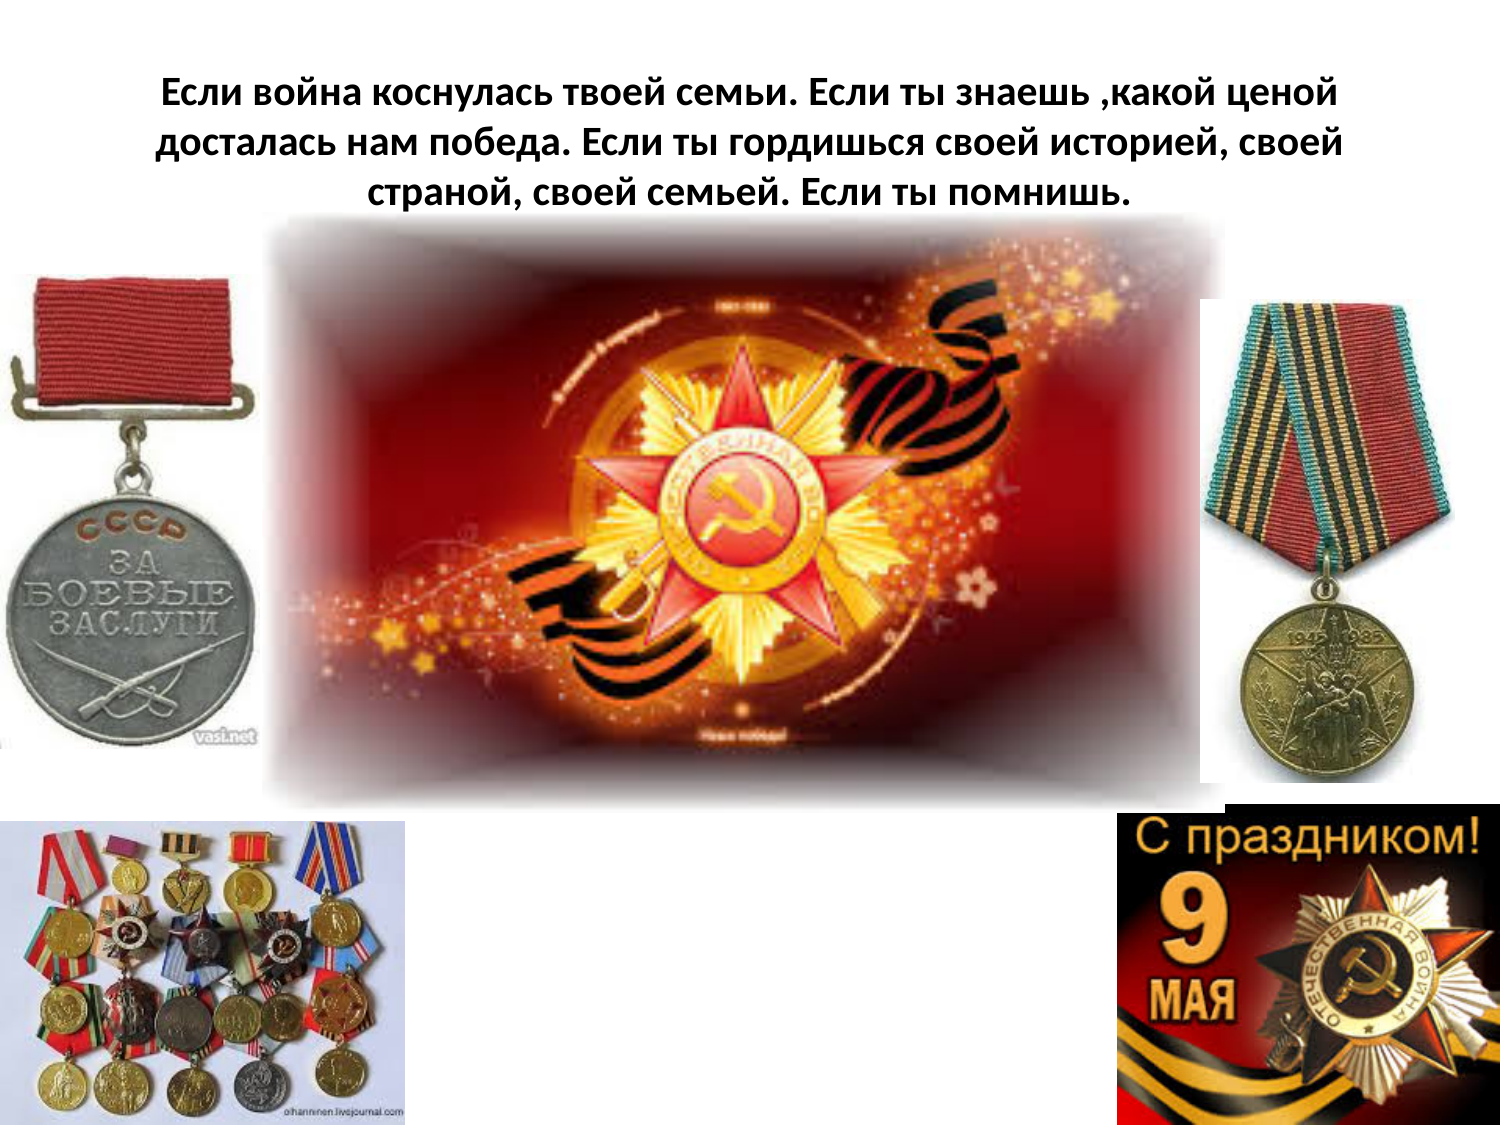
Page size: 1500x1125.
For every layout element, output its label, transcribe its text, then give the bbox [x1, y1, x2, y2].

picture [0, 274, 260, 749]
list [1116, 804, 1500, 1125]
title Если война коснулась твоей семьи. Если ты знаешь ,какой ценой досталась нам победа. Если ты гордишься своей историей, своей страной, своей семьей. Если ты помнишь. [75, 45, 1425, 233]
picture [0, 821, 405, 1125]
picture [262, 212, 1455, 813]
